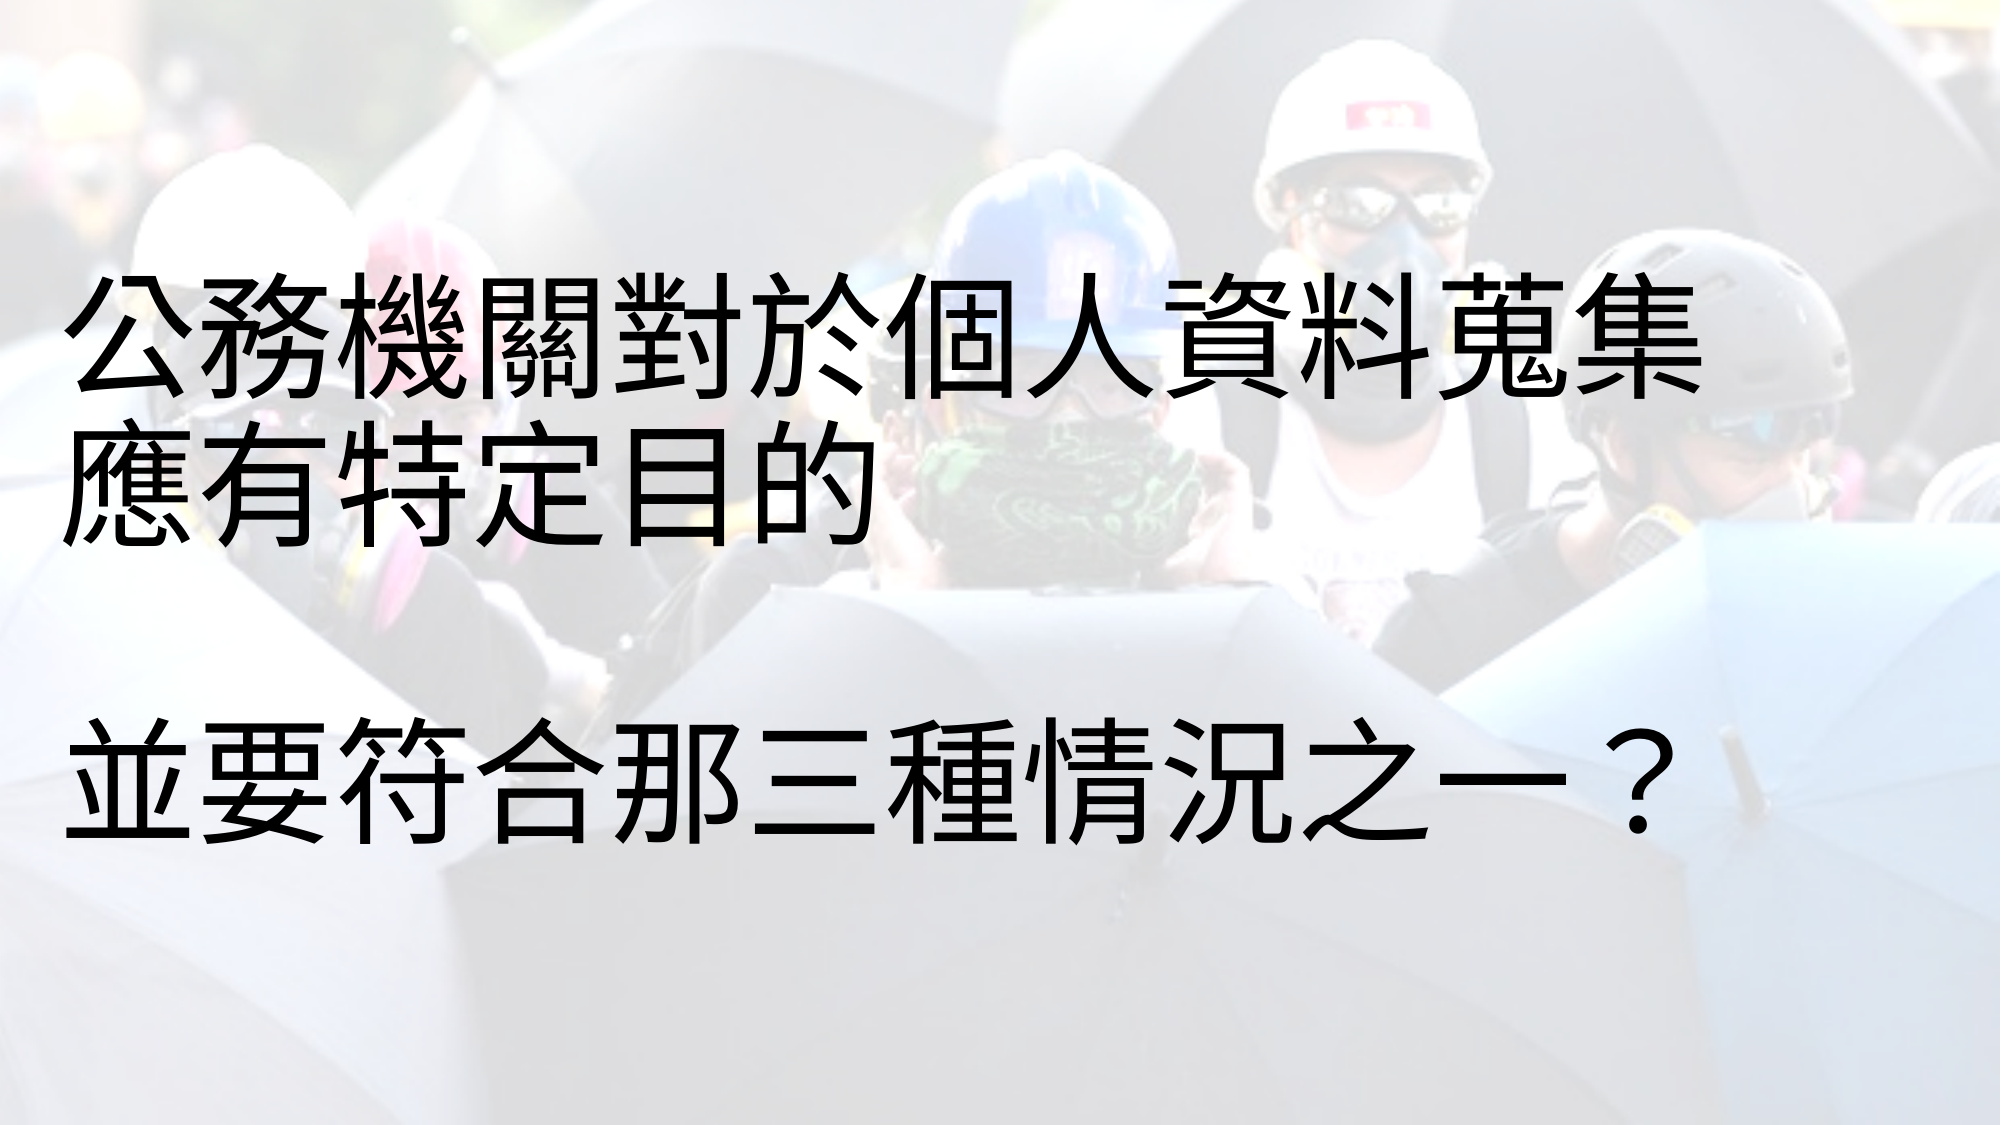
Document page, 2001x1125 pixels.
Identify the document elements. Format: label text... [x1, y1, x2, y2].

title 公務機關對於個人資料蒐集 應有特定目的 並要符合那三種情況之一？ [44, 457, 2000, 676]
